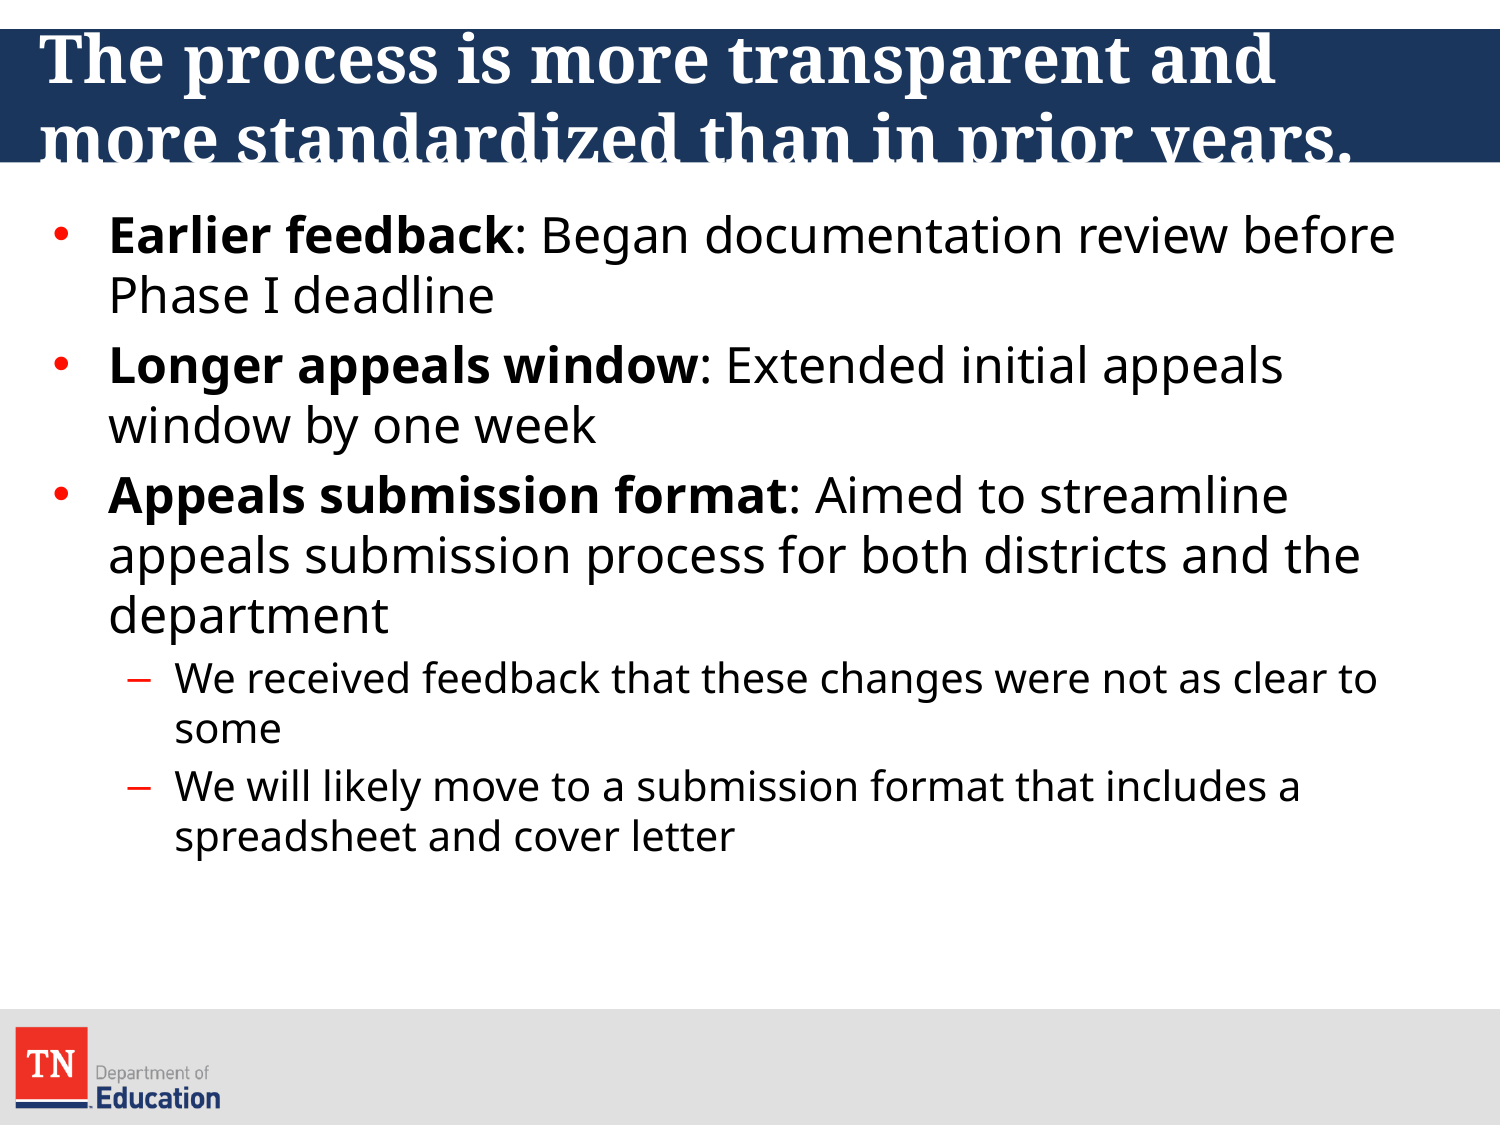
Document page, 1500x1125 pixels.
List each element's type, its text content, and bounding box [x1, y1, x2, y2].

title The process is more transparent and more standardized than in prior years. [24, 29, 1475, 165]
list Earlier feedback: Began documentation review before Phase I deadline Longer appeals window: Extended initial appeals window by one week Appeals submission format: Aimed to streamline appeals submission process for both districts and the department We received feedback that these changes were not as clear to some We will likely move to a submission format that includes a spreadsheet and cover letter [37, 195, 1475, 1010]
picture [7, 1007, 228, 1125]
